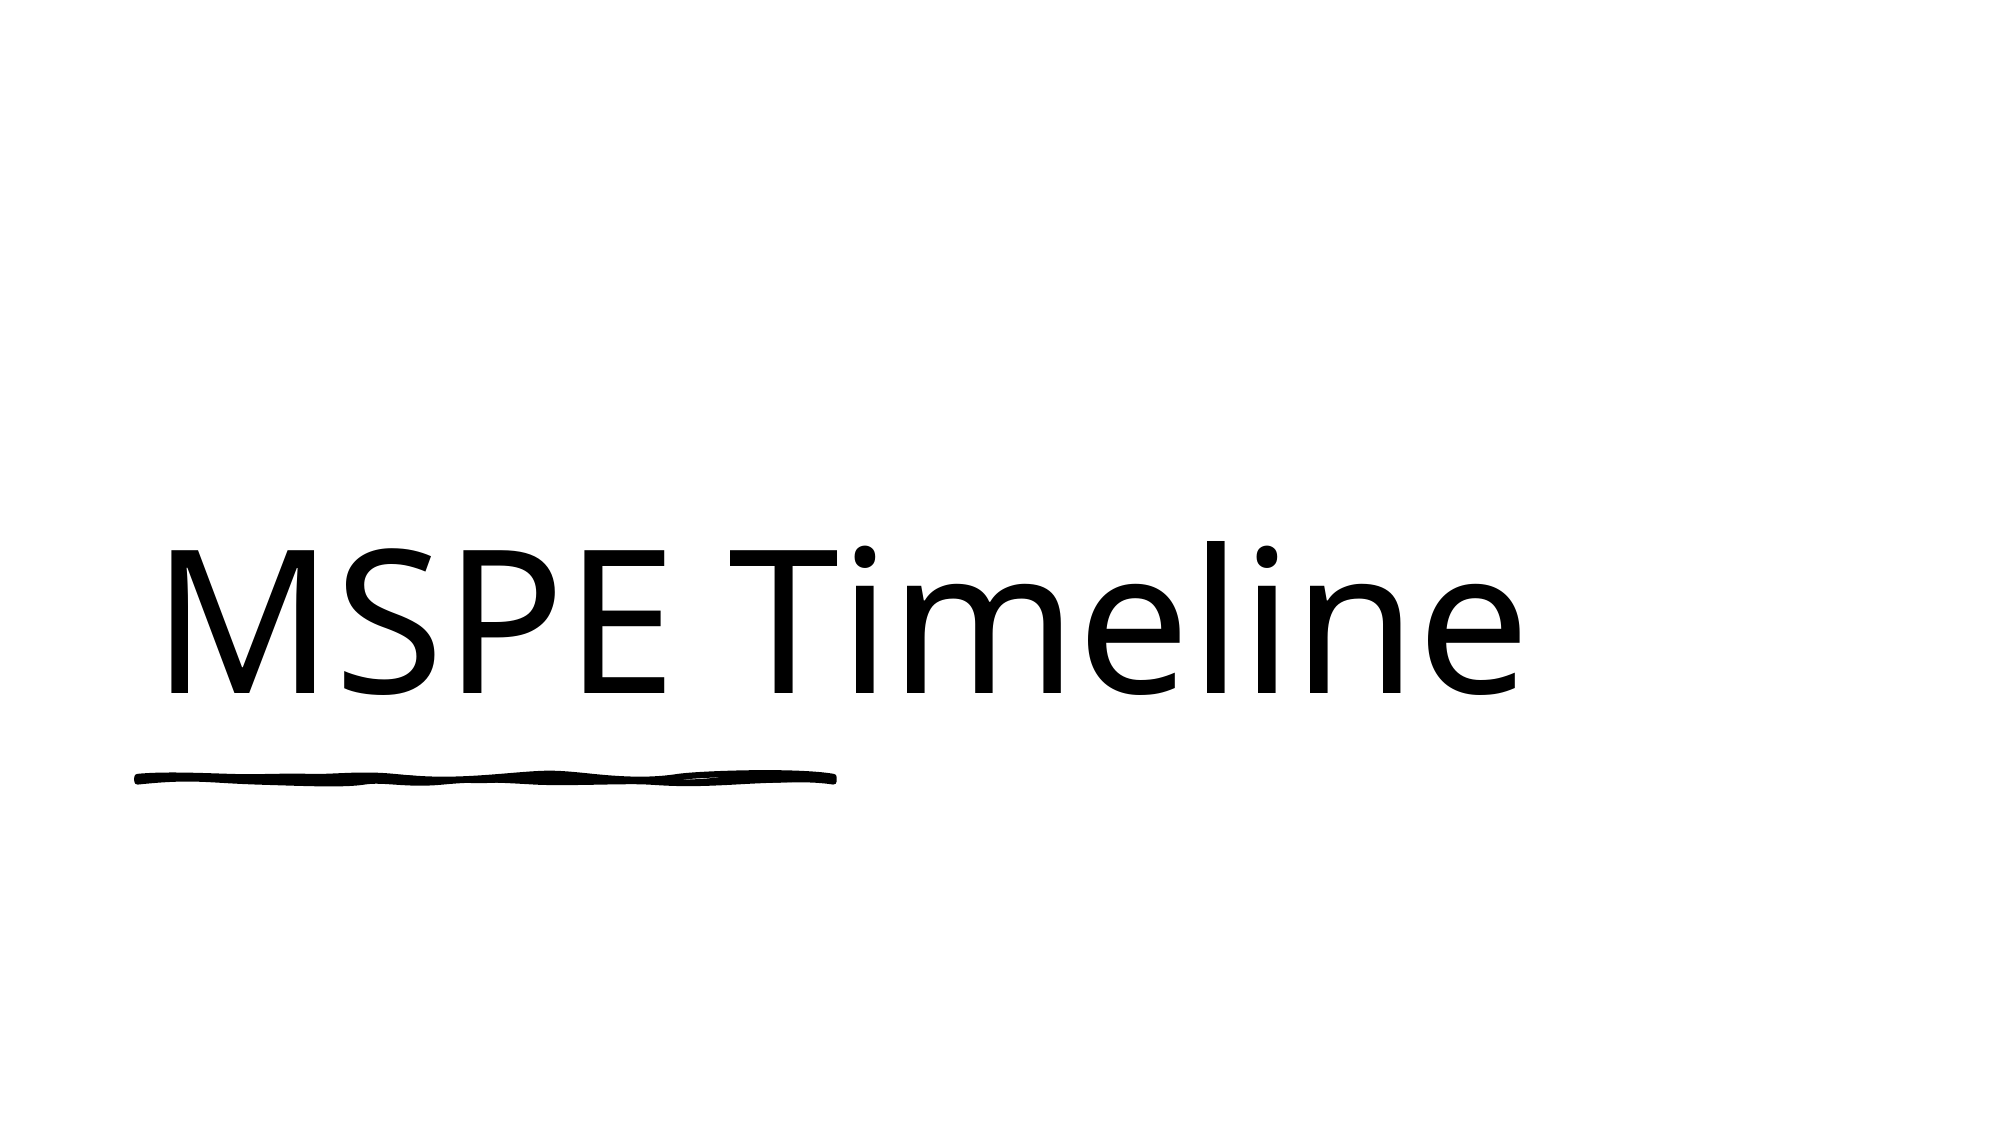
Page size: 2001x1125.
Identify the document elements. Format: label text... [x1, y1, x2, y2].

title MSPE Timeline [138, 73, 1863, 741]
